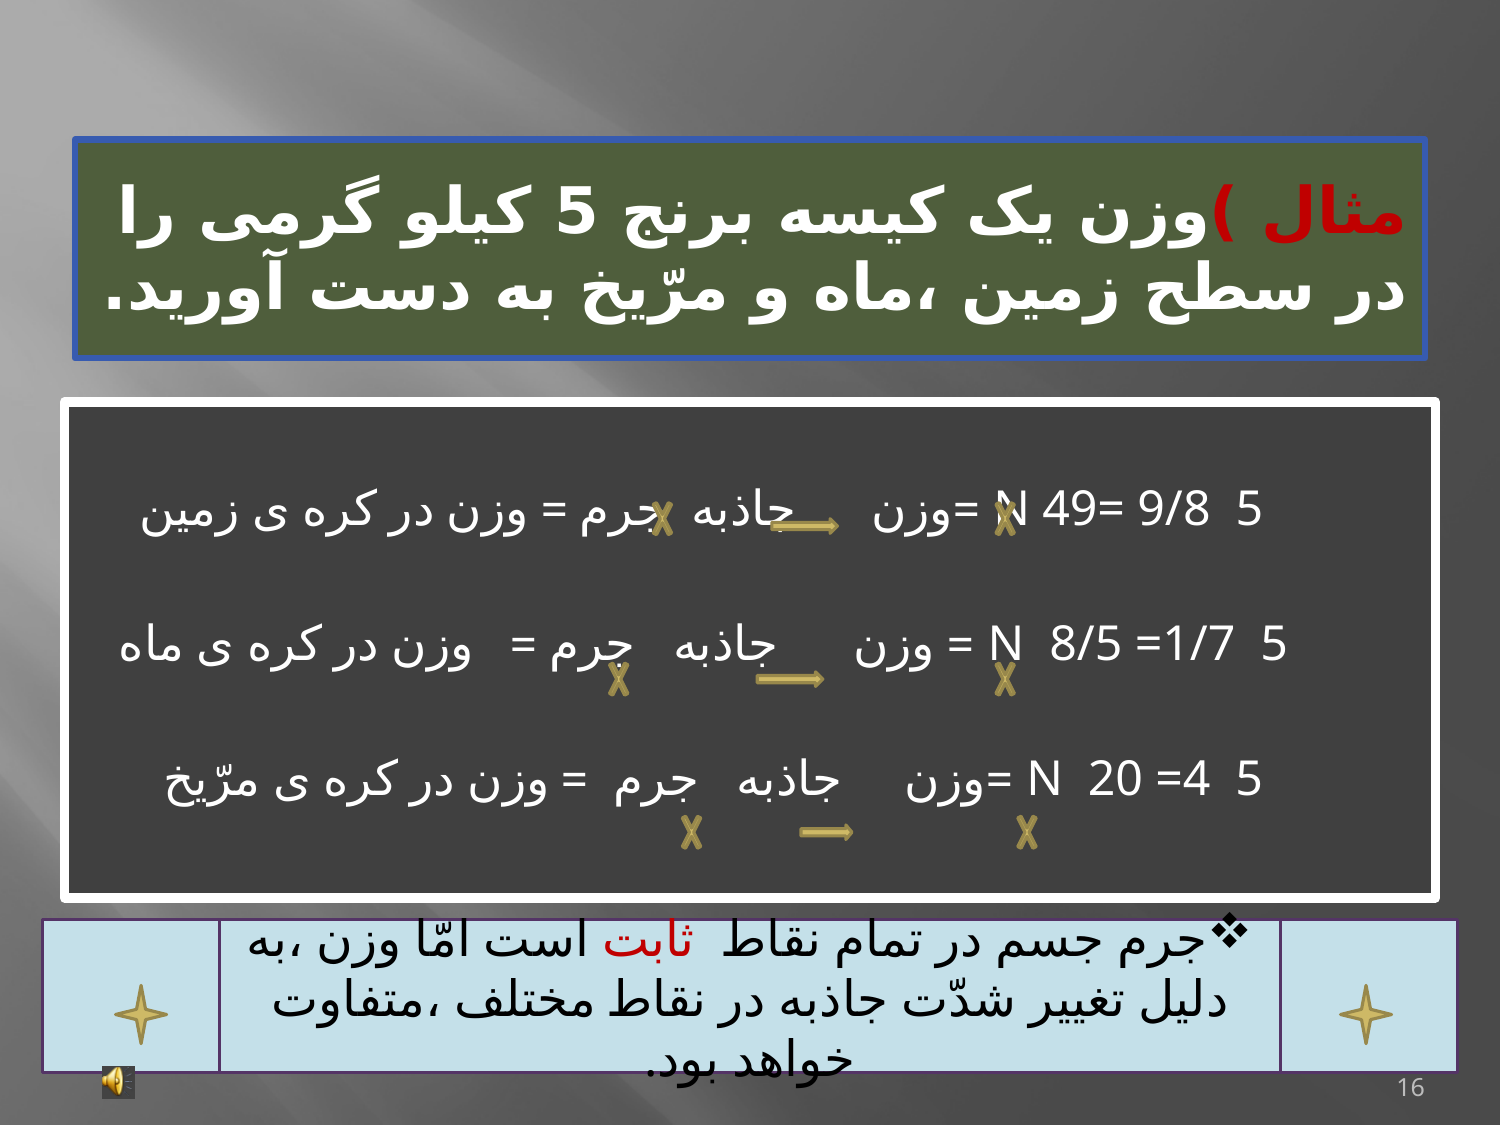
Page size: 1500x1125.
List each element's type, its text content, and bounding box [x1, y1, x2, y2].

picture [100, 1065, 136, 1101]
text_box [680, 814, 703, 850]
text_box جرم جسم در تمام نقاط ثابت است امّا وزن ،به دلیل تغییر شدّت جاذبه در نقاط مختلف ،متفاوت خواهد بود. [41, 918, 1459, 1074]
list N 49= 9/8 5 =وزن جاذبه جرم = وزن در کره ی زمین N 8/5 =1/7 5 = وزن جاذبه جرم = وزن در کره ی ماه N 20 =4 5 =وزن جاذبه جرم = وزن در کره ی مرّیخ [64, 402, 1436, 898]
text_box [1338, 983, 1394, 1046]
text_box [608, 661, 630, 697]
text_box [799, 823, 854, 841]
text_box [651, 501, 674, 537]
text_box [755, 670, 825, 688]
text_box [1016, 814, 1038, 850]
text_box [994, 501, 1016, 537]
text_box [994, 661, 1016, 697]
text_box [114, 983, 169, 1046]
slide_number 16 [1299, 1052, 1425, 1113]
title مثال )وزن یک کیسه برنج 5 کیلو گرمی را در سطح زمین ،ماه و مرّیخ به دست آورید. [75, 139, 1425, 359]
text_box [770, 517, 840, 535]
